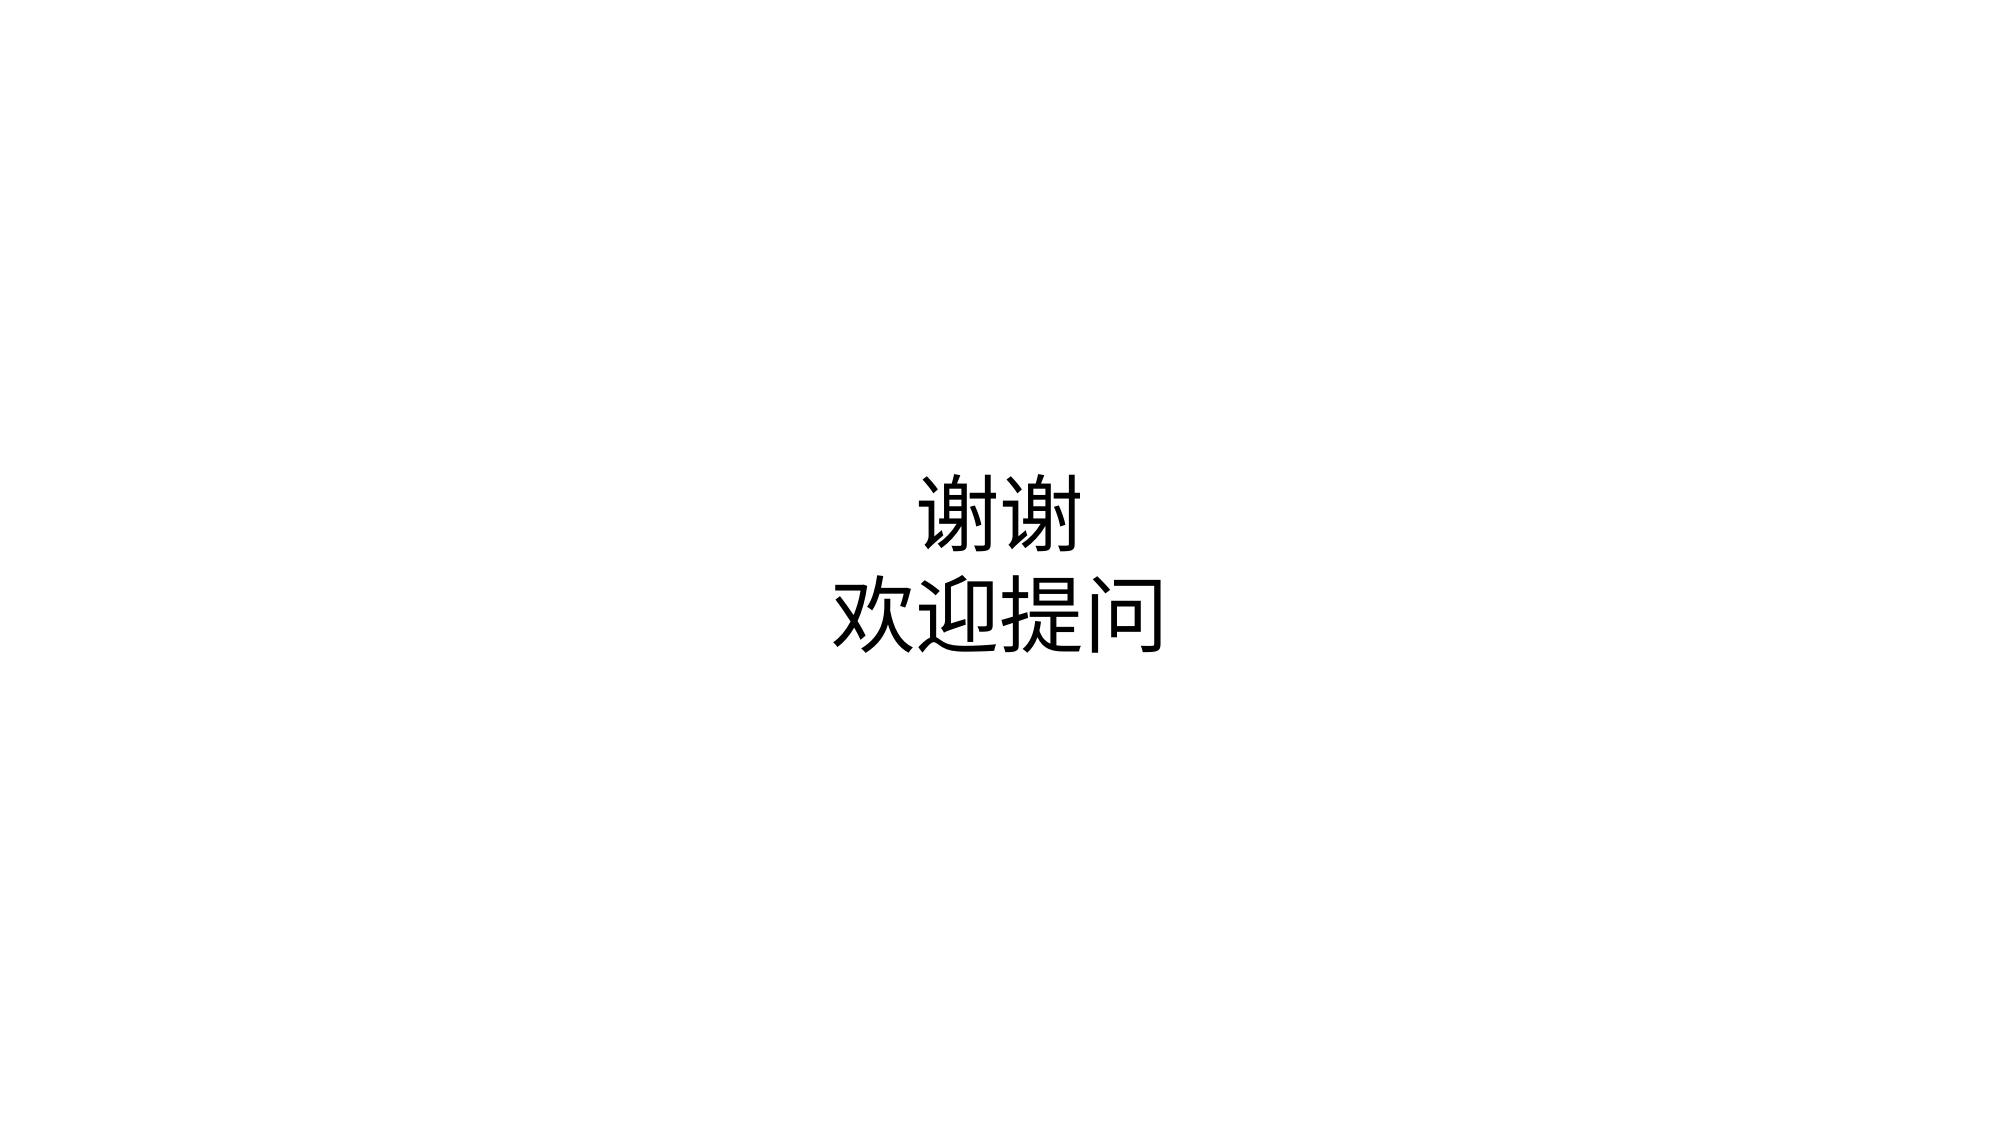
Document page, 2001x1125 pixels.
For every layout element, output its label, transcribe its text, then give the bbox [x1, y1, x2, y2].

title 谢谢 欢迎提问 [137, 453, 1863, 672]
